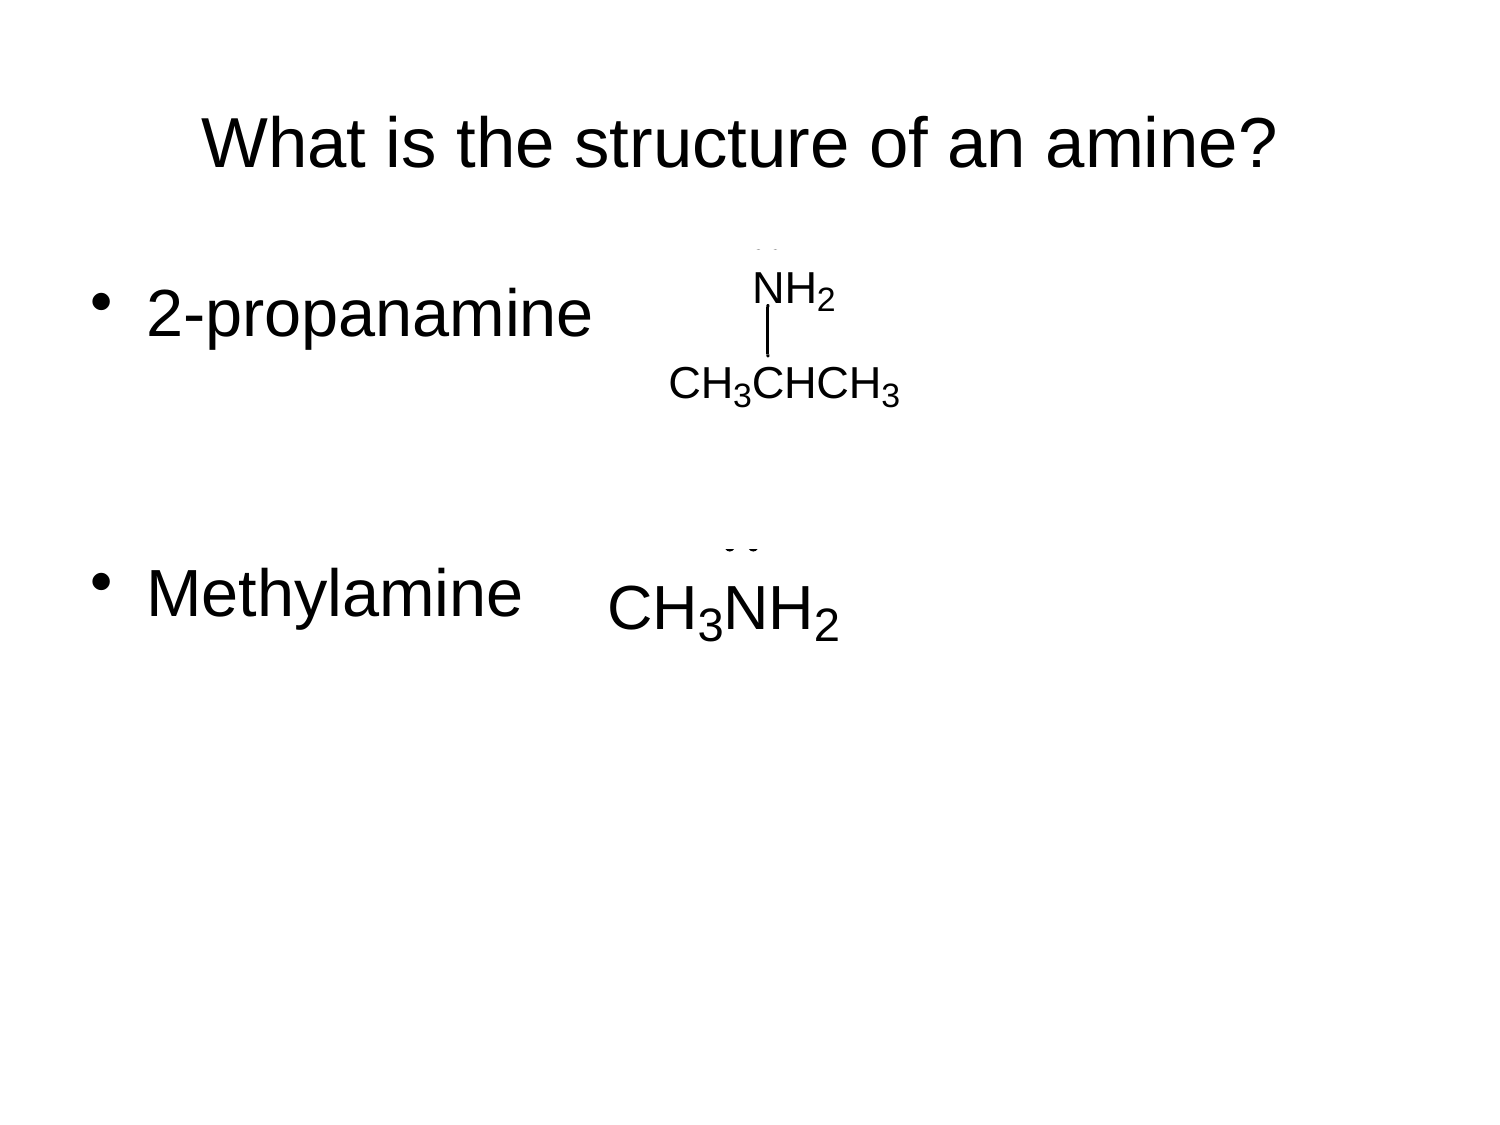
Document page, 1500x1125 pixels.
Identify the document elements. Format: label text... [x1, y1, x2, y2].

title What is the structure of an amine? [74, 44, 1426, 233]
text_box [599, 549, 849, 663]
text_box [662, 249, 906, 426]
list 2-propanamine Methylamine [74, 262, 1426, 1006]
